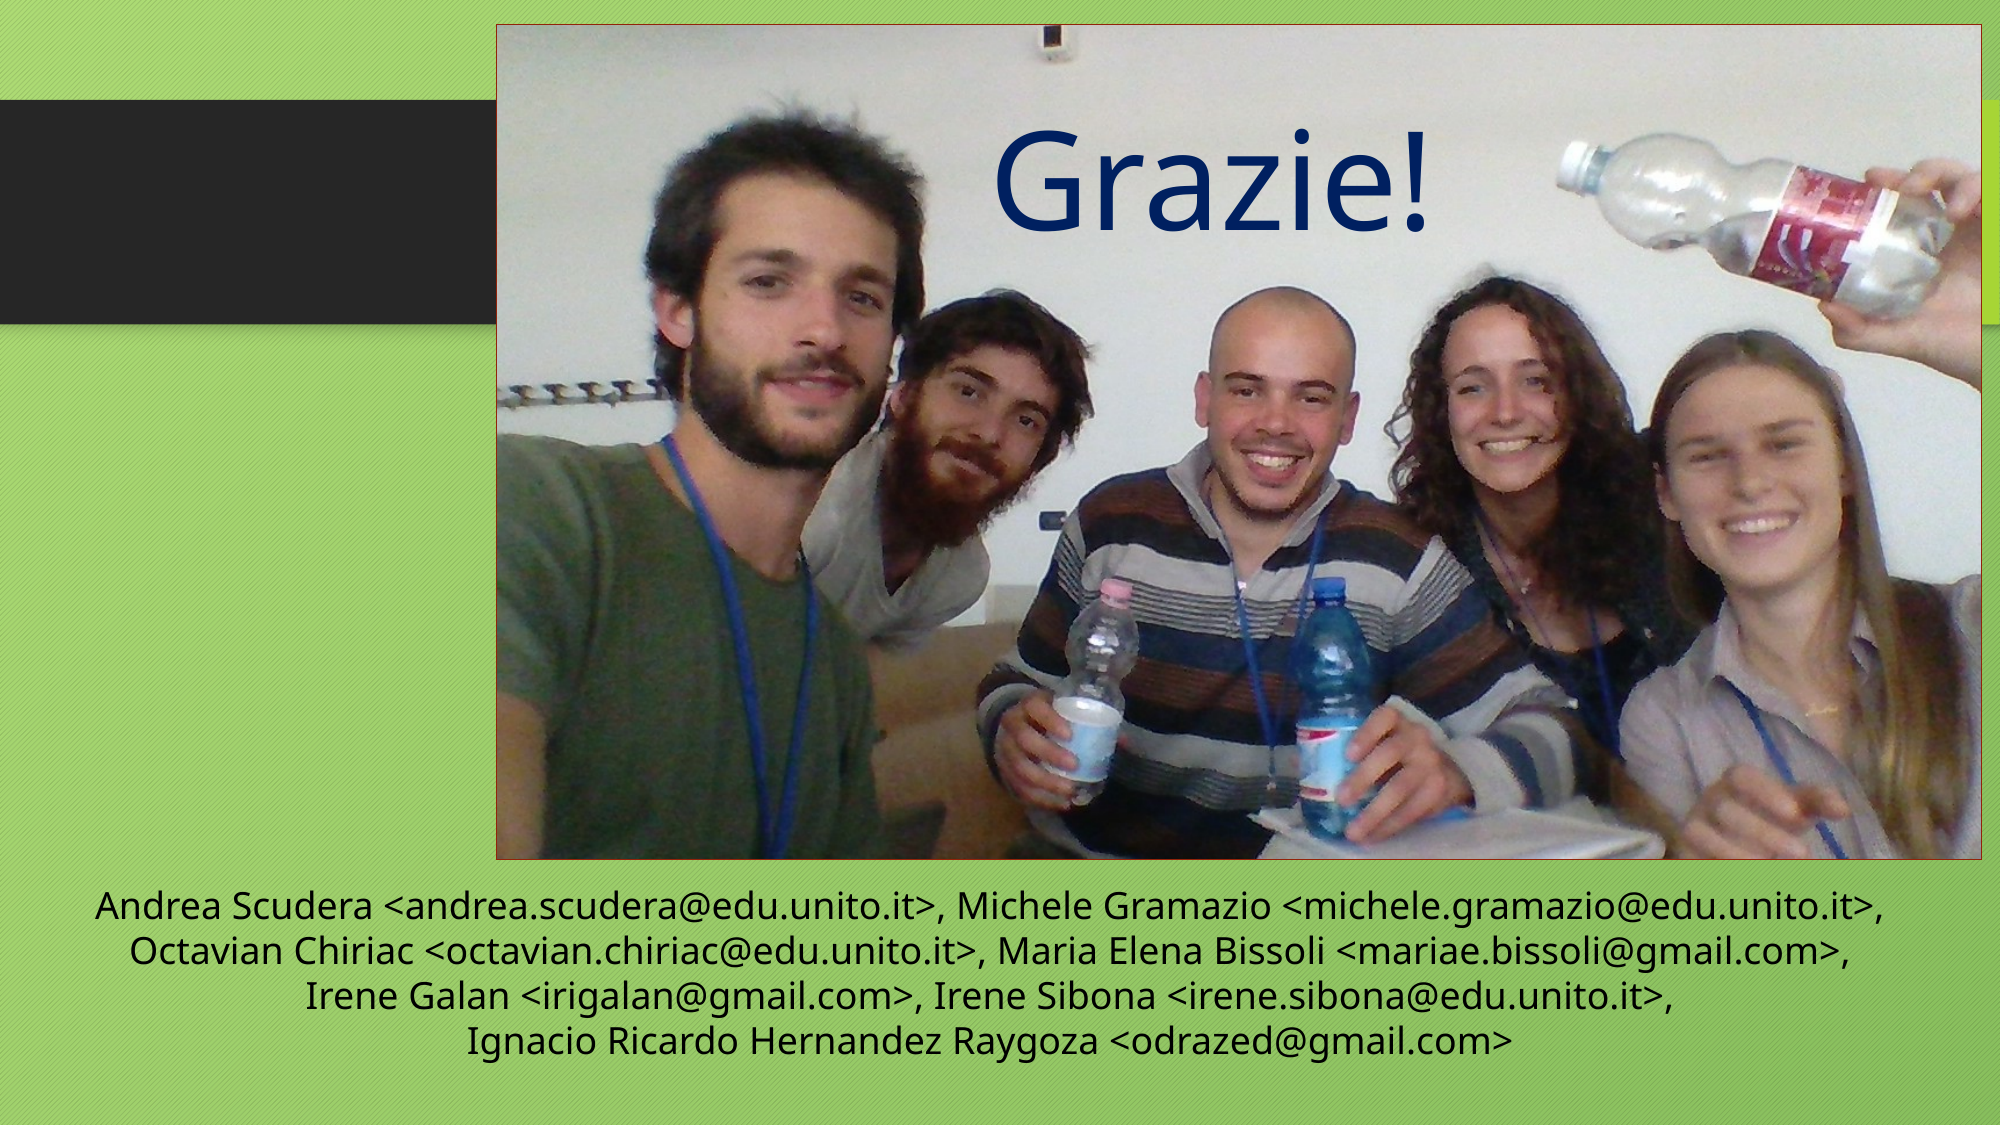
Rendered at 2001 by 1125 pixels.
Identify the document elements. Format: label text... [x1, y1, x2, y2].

text_box Andrea Scudera <andrea.scudera@edu.unito.it>, Michele Gramazio <michele.gramazio@edu.unito.it>, Octavian Chiriac <octavian.chiriac@edu.unito.it>, Maria Elena Bissoli <mariae.bissoli@gmail.com>, Irene Galan <irigalan@gmail.com>, Irene Sibona <irene.sibona@edu.unito.it>, Ignacio Ricardo Hernandez Raygoza <odrazed@gmail.com> [0, 874, 1982, 1070]
picture [0, 23, 2000, 860]
